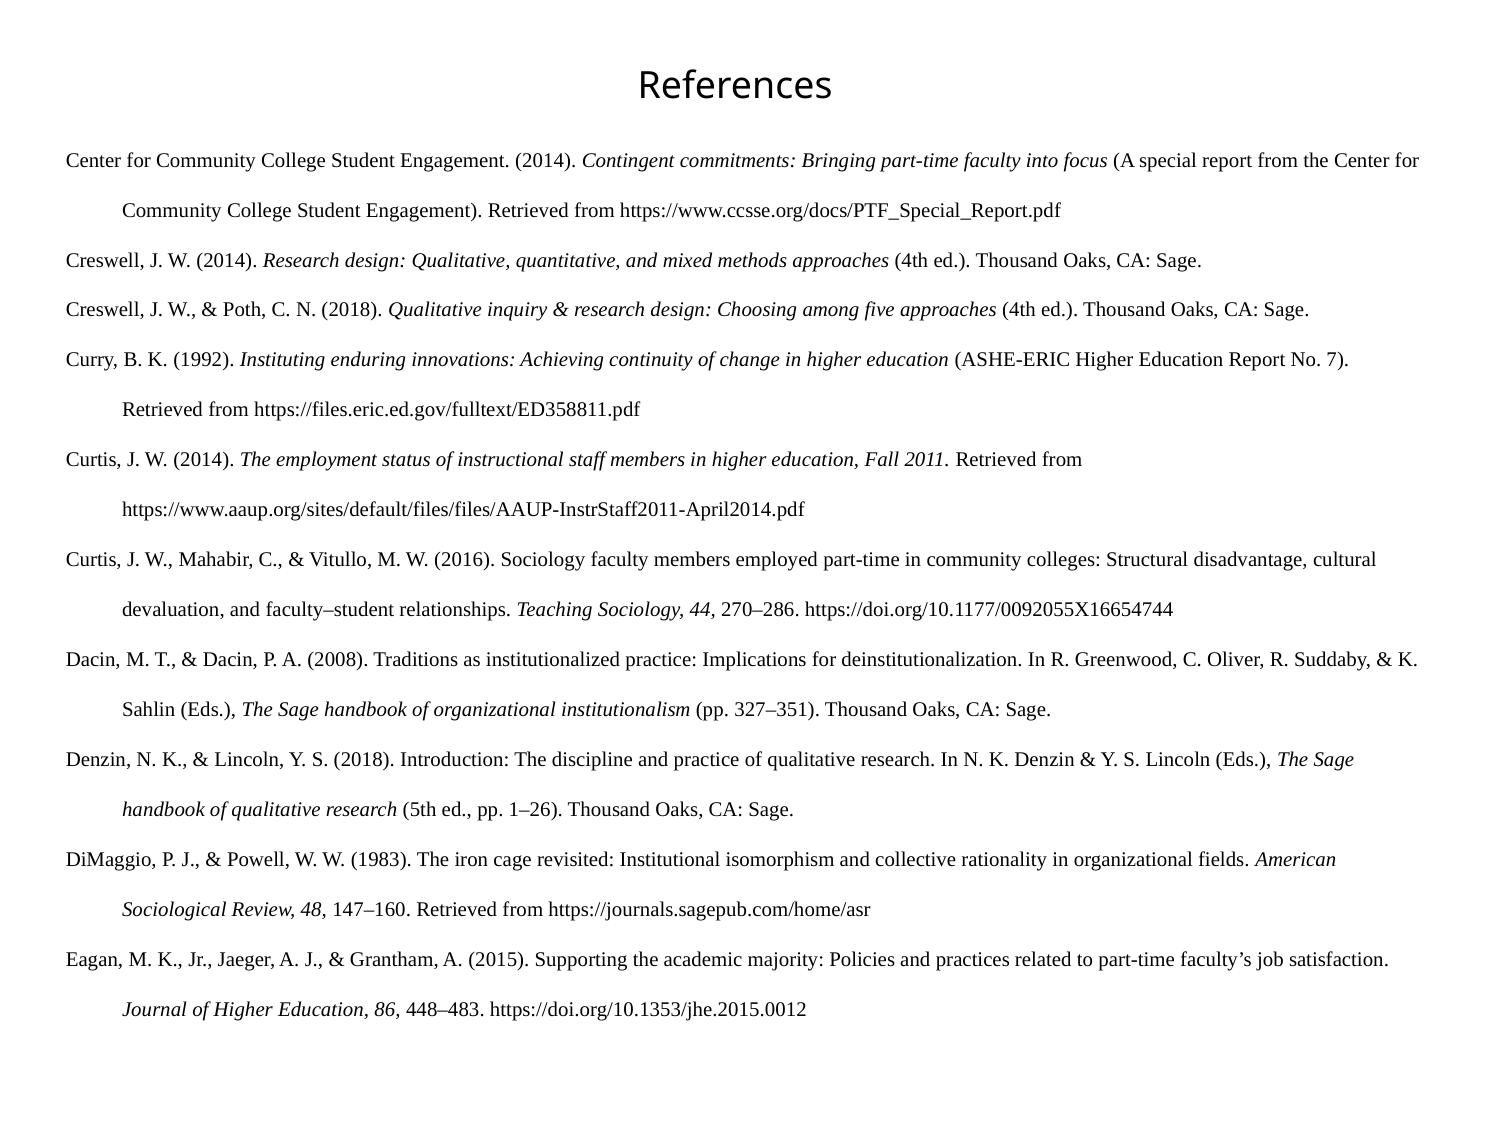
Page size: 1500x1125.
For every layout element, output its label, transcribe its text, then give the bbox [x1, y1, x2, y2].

text_box References [622, 53, 878, 113]
text_box Center for Community College Student Engagement. (2014). Contingent commitments: Bringing part-time faculty into focus (A special report from the Center for Community College Student Engagement). Retrieved from https://www.ccsse.org/docs/PTF_Special_Report.pdf Creswell, J. W. (2014). Research design: Qualitative, quantitative, and mixed methods approaches (4th ed.). Thousand Oaks, CA: Sage. Creswell, J. W., & Poth, C. N. (2018). Qualitative inquiry & research design: Choosing among five approaches (4th ed.). Thousand Oaks, CA: Sage. Curry, B. K. (1992). Instituting enduring innovations: Achieving continuity of change in higher education (ASHE-ERIC Higher Education Report No. 7). Retrieved from https://files.eric.ed.gov/fulltext/ED358811.pdf Curtis, J. W. (2014). The employment status of instructional staff members in higher education, Fall 2011. Retrieved from https://www.aaup.org/sites/default/files/files/AAUP-InstrStaff2011-April2014.pdf Curtis, J. W., Mahabir, C., & Vitullo, M. W. (2016). Sociology faculty members employed part-time in community colleges: Structural disadvantage, cultural devaluation, and faculty–student relationships. Teaching Sociology, 44, 270–286. https://doi.org/10.1177/0092055X16654744 Dacin, M. T., & Dacin, P. A. (2008). Traditions as institutionalized practice: Implications for deinstitutionalization. In R. Greenwood, C. Oliver, R. Suddaby, & K. Sahlin (Eds.), The Sage handbook of organizational institutionalism (pp. 327–351). Thousand Oaks, CA: Sage. Denzin, N. K., & Lincoln, Y. S. (2018). Introduction: The discipline and practice of qualitative research. In N. K. Denzin & Y. S. Lincoln (Eds.), The Sage handbook of qualitative research (5th ed., pp. 1–26). Thousand Oaks, CA: Sage. DiMaggio, P. J., & Powell, W. W. (1983). The iron cage revisited: Institutional isomorphism and collective rationality in organizational fields. American Sociological Review, 48, 147–160. Retrieved from https://journals.sagepub.com/home/asr Eagan, M. K., Jr., Jaeger, A. J., & Grantham, A. (2015). Supporting the academic majority: Policies and practices related to part-time faculty’s job satisfaction. Journal of Higher Education, 86, 448–483. https://doi.org/10.1353/jhe.2015.0012 [51, 113, 1449, 1028]
